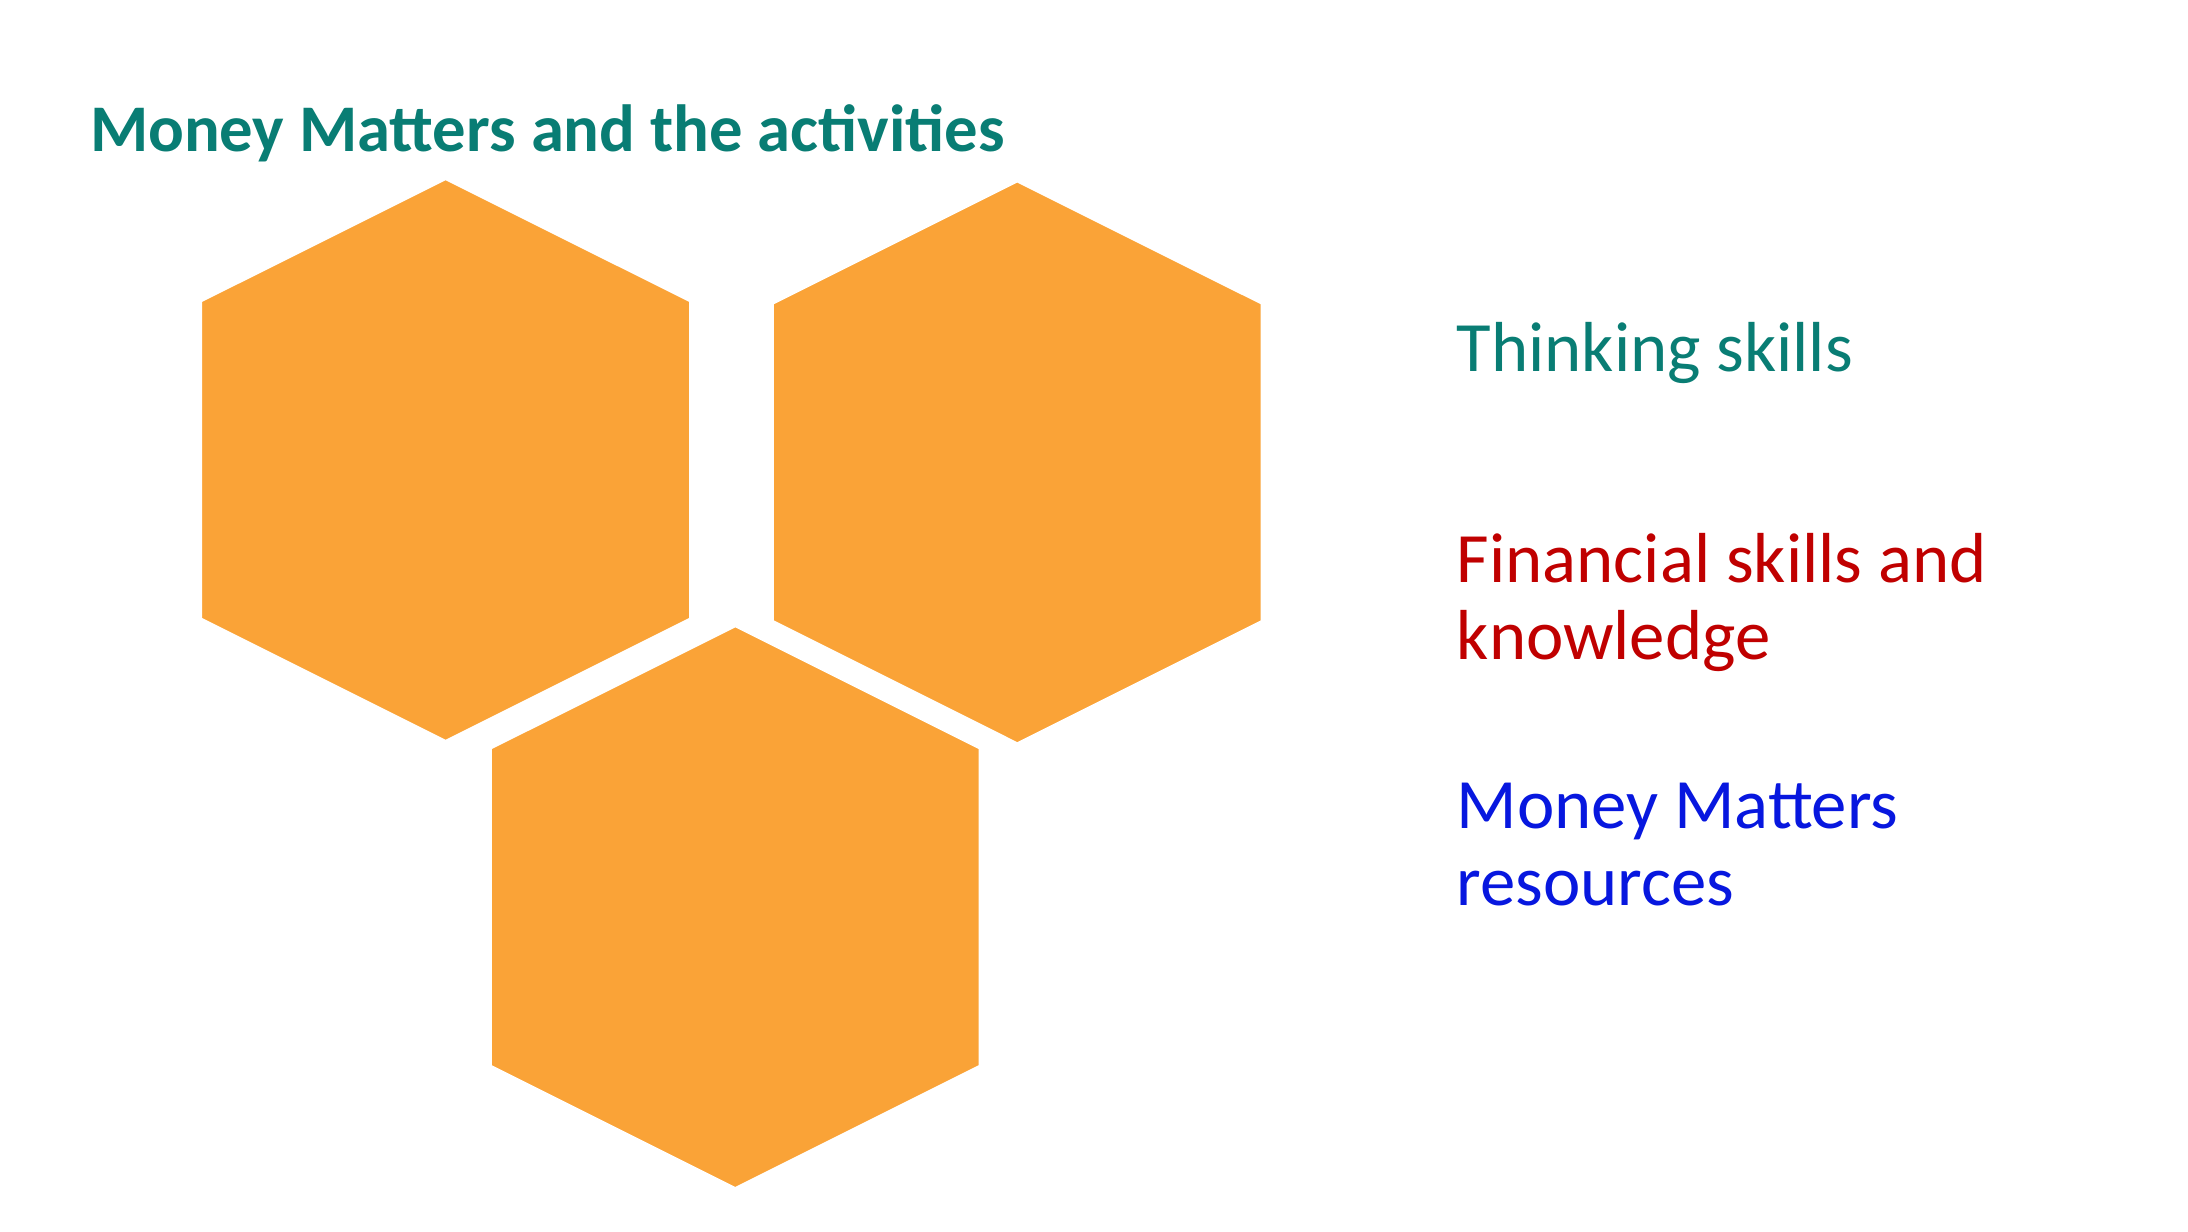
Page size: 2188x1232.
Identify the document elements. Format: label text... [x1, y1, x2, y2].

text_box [200, 178, 2063, 961]
title Money Matters and the activities [82, 70, 2106, 189]
text_box [490, 971, 980, 1189]
